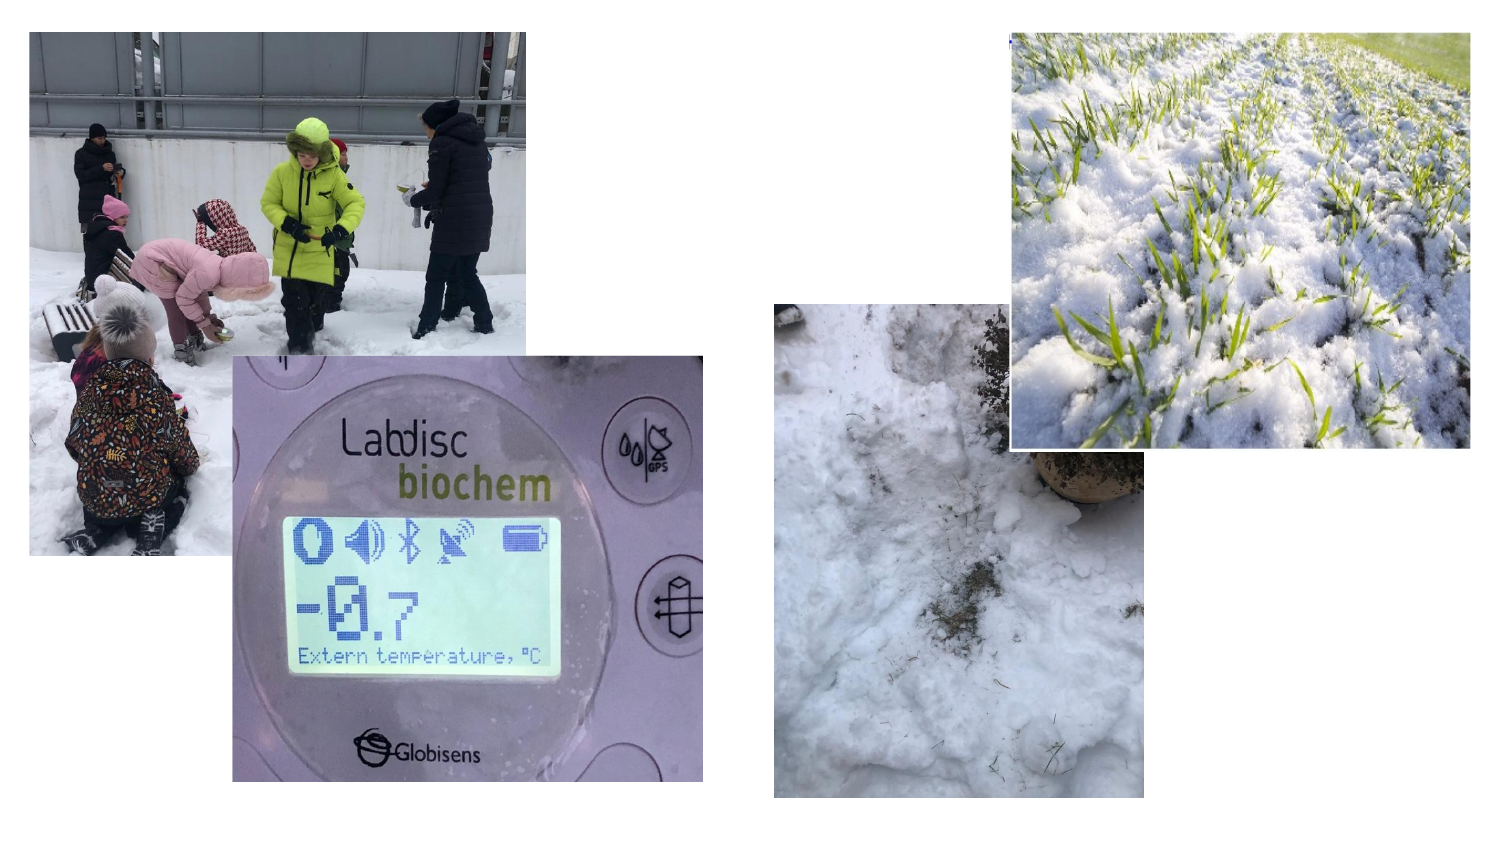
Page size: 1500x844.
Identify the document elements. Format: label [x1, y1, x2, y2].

picture [773, 31, 1471, 798]
picture [29, 31, 702, 804]
